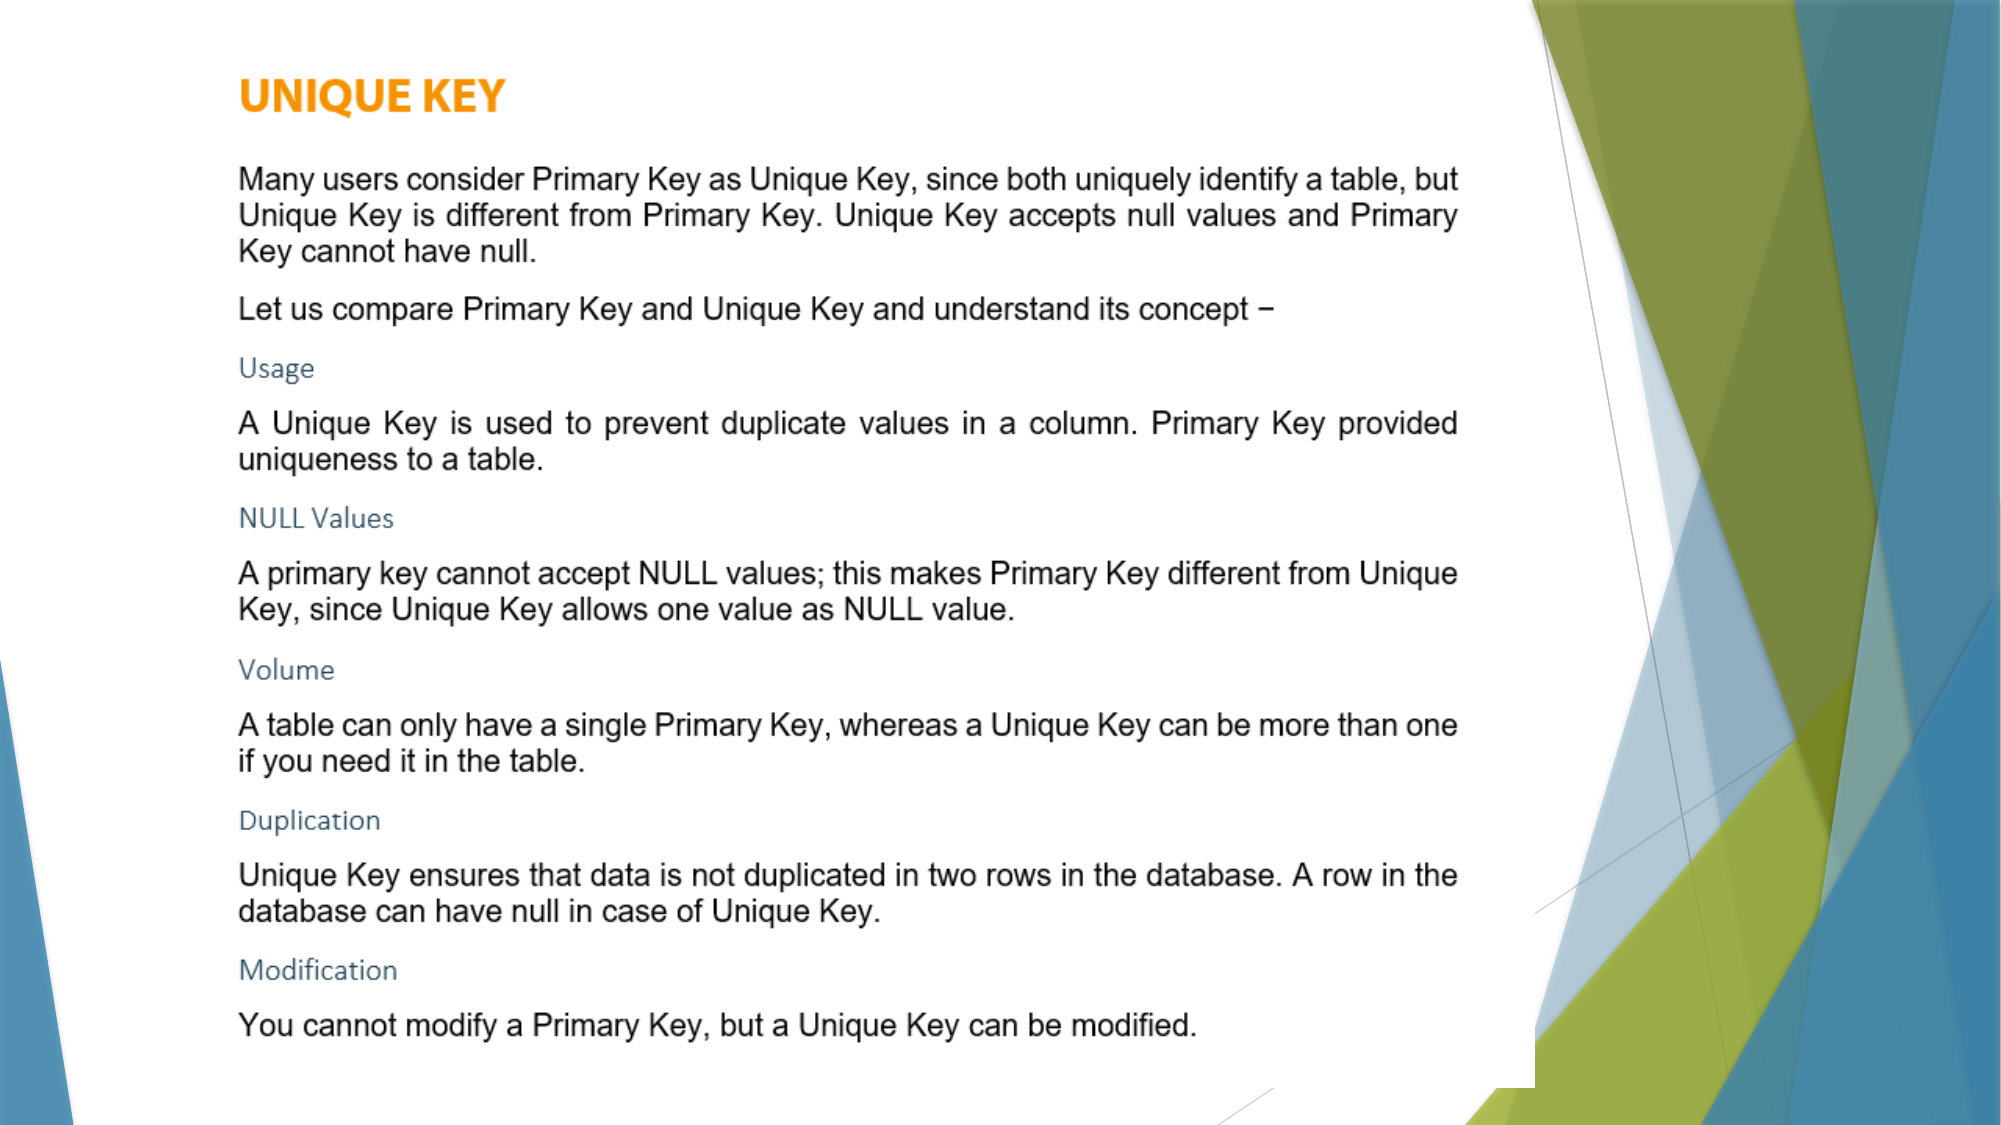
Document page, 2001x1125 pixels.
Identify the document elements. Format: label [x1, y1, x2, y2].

picture [200, 58, 1535, 1088]
